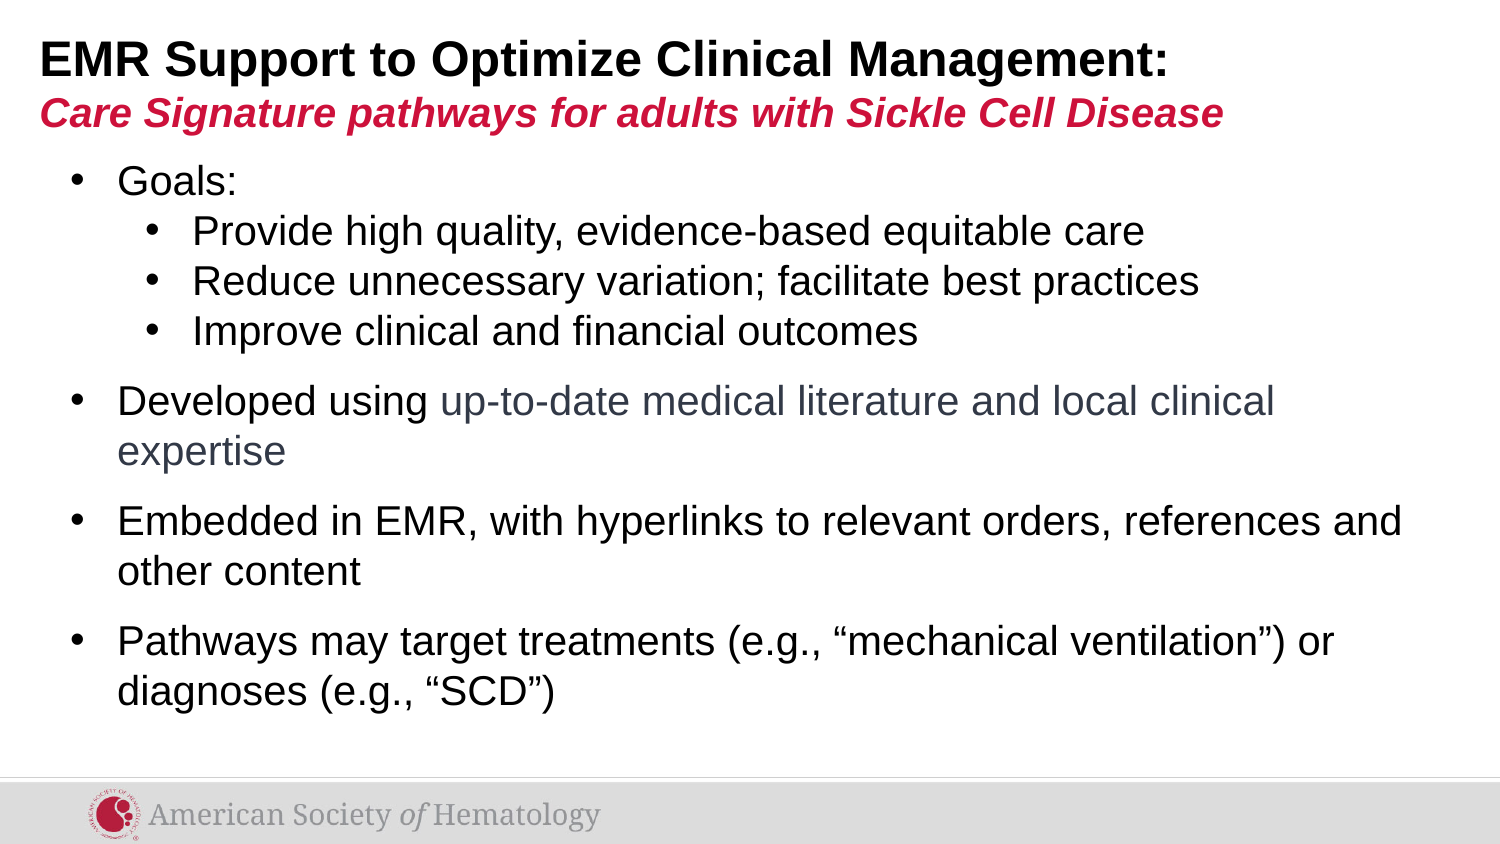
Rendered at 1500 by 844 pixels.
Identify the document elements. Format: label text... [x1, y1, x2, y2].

title EMR Support to Optimize Clinical Management: Care Signature pathways for adults with Sickle Cell Disease [24, 18, 1446, 127]
picture [0, 0, 1500, 844]
text_box [541, 313, 847, 844]
text_box Goals: Provide high quality, evidence-based equitable care Reduce unnecessary variation; facilitate best practices Improve clinical and financial outcomes Developed using up-to-date medical literature and local clinical expertise Embedded in EMR, with hyperlinks to relevant orders, references and other content Pathways may target treatments (e.g., “mechanical ventilation”) or diagnoses (e.g., “SCD”) [55, 146, 1446, 742]
